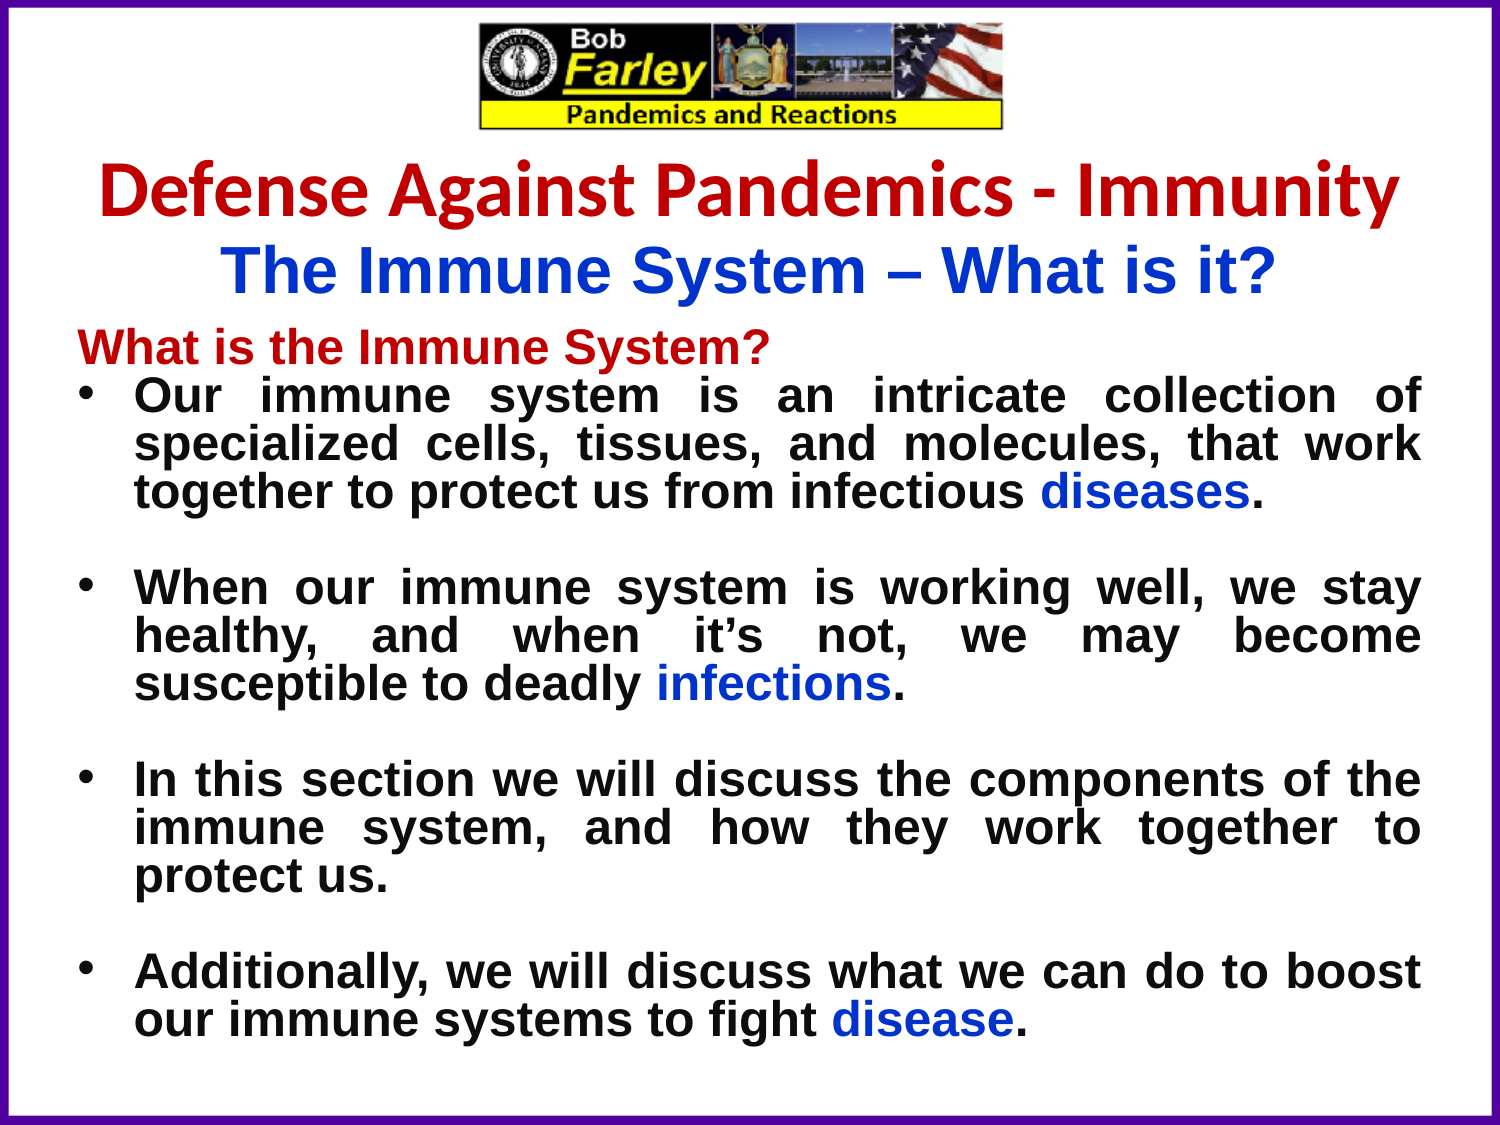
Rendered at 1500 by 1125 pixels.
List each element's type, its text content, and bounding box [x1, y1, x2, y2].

list The Immune System – What is it? What is the Immune System? Our immune system is an intricate collection of specialized cells, tissues, and molecules, that work together to protect us from infectious diseases. When our immune system is working well, we stay healthy, and when it’s not, we may become susceptible to deadly infections. In this section we will discuss the components of the immune system, and how they work together to protect us. Additionally, we will discuss what we can do to boost our immune systems to fight disease. [62, 235, 1438, 1095]
text_box Defense Against Pandemics - Immunity [37, 127, 1463, 241]
picture [0, 0, 1500, 1125]
